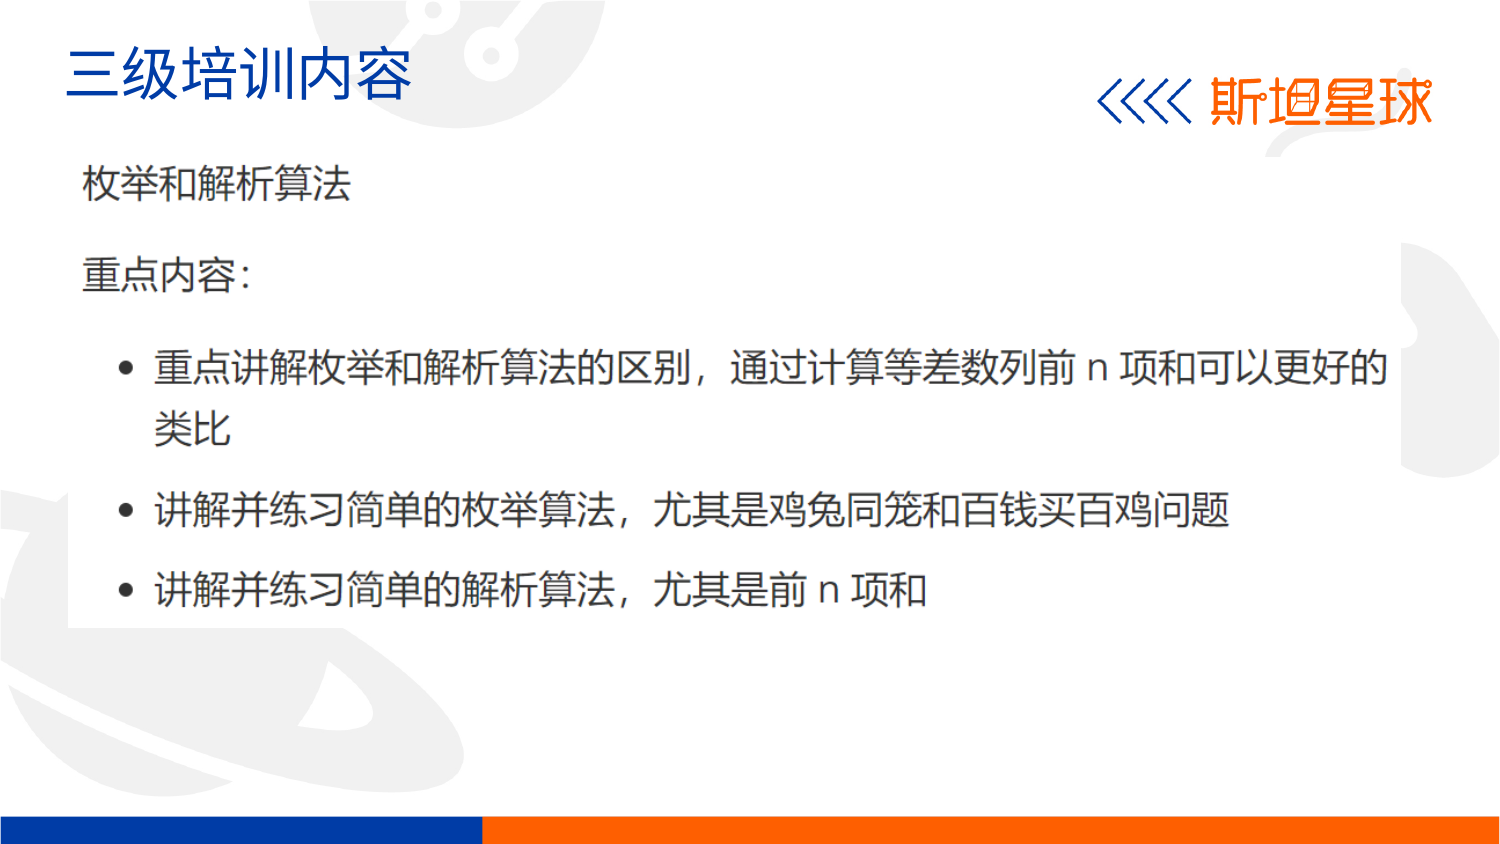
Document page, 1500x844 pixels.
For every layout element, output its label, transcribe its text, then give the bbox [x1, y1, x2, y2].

text_box 三级培训内容 [49, 29, 433, 164]
picture [0, 0, 1500, 844]
